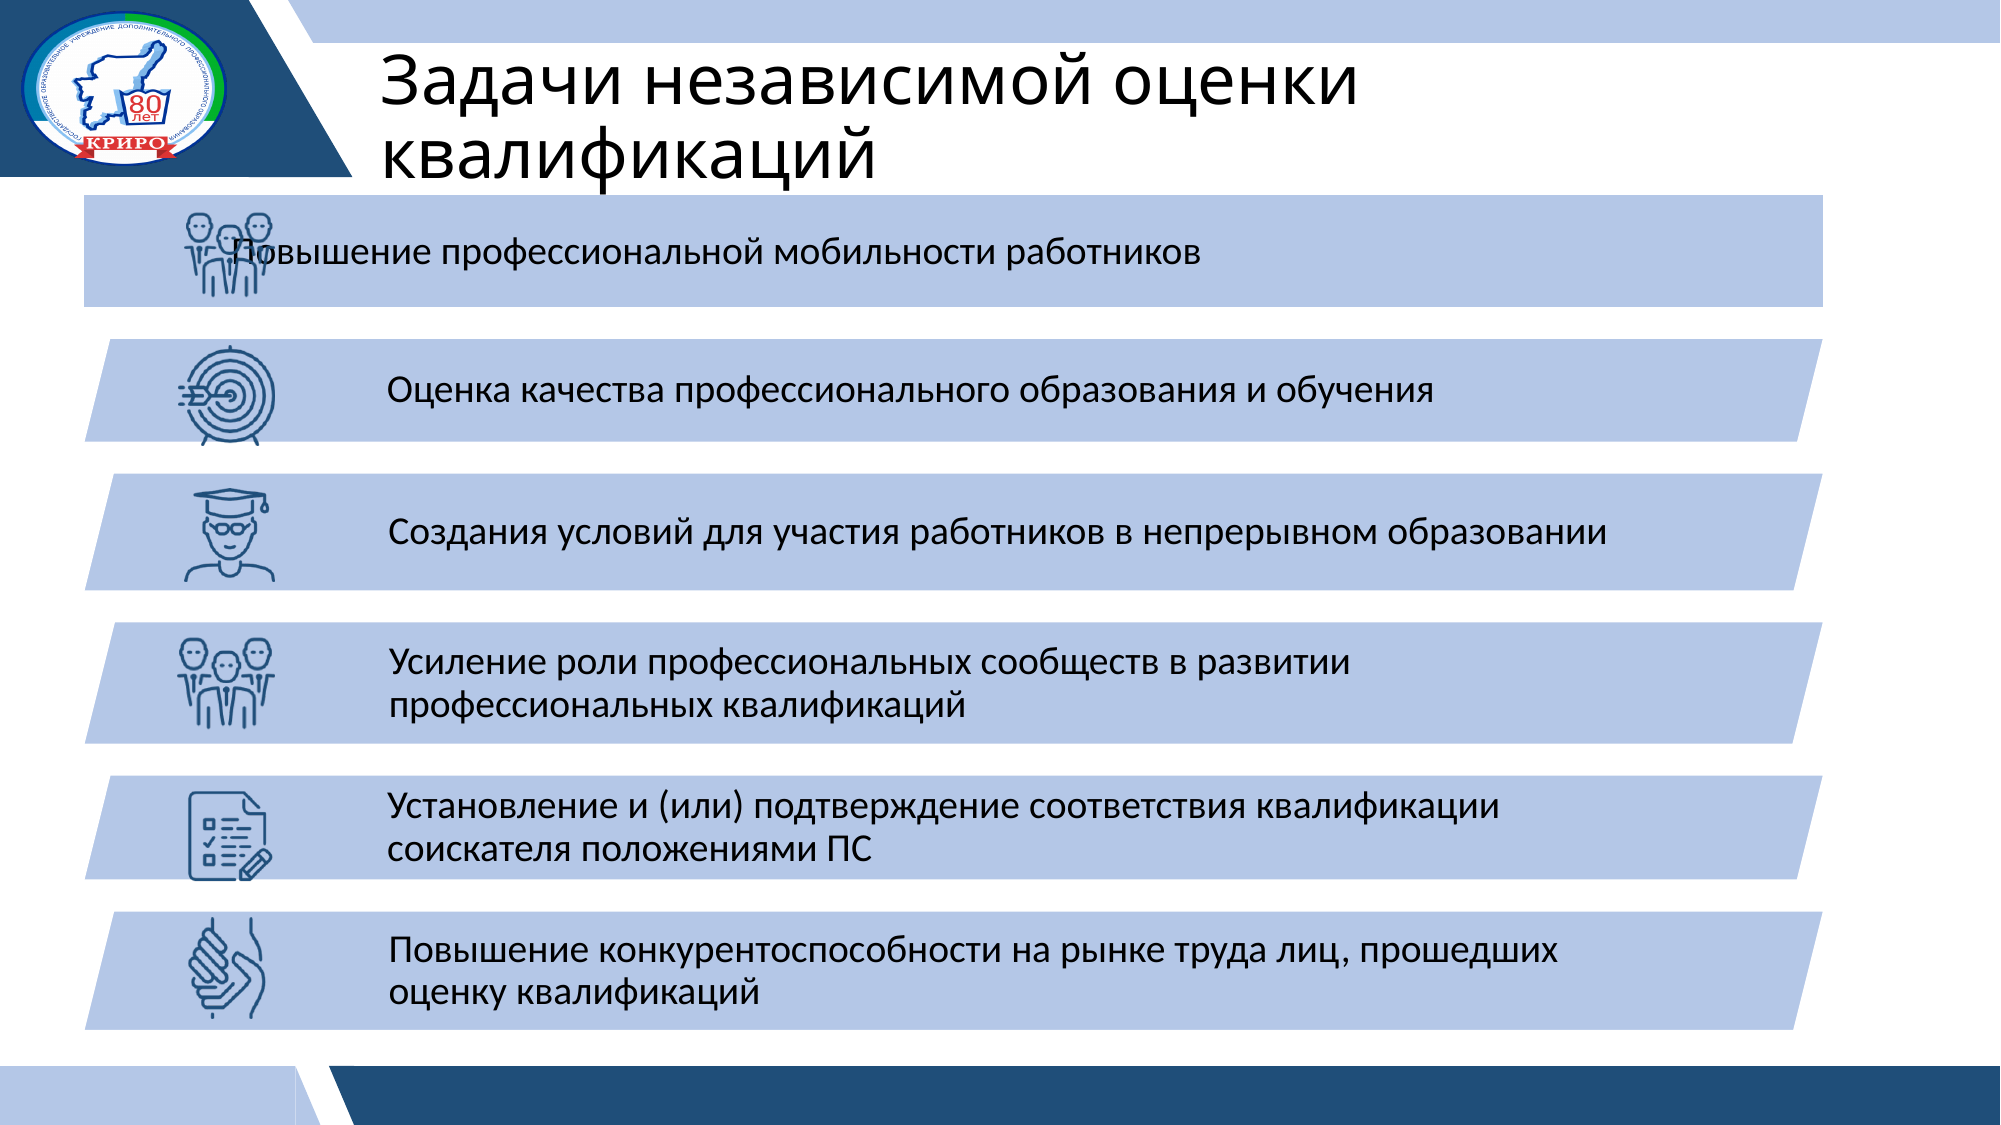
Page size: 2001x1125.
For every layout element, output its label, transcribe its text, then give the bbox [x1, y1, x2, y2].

picture [184, 783, 275, 888]
text_box Повышение конкурентоспособности на рынке труда лиц, прошедших оценку квалификаций [81, 909, 1826, 1033]
title Задачи независимой оценки квалификаций [365, 46, 1868, 193]
text_box Установление и (или) подтверждение соответствия квалификации соискателя положениями ПС [81, 773, 1826, 882]
text_box Оценка качества профессионального образования и обучения [81, 336, 1826, 444]
picture [184, 488, 275, 582]
picture [177, 636, 275, 730]
picture [184, 211, 275, 298]
picture [21, 11, 227, 166]
picture [178, 345, 275, 446]
text_box Создания условий для участия работников в непрерывном образовании [81, 471, 1826, 593]
picture [178, 917, 275, 1019]
text_box Усиление роли профессиональных сообществ в развитии профессиональных квалификаций [81, 620, 1826, 746]
list Повышение профессиональной мобильности работников [82, 193, 1825, 309]
